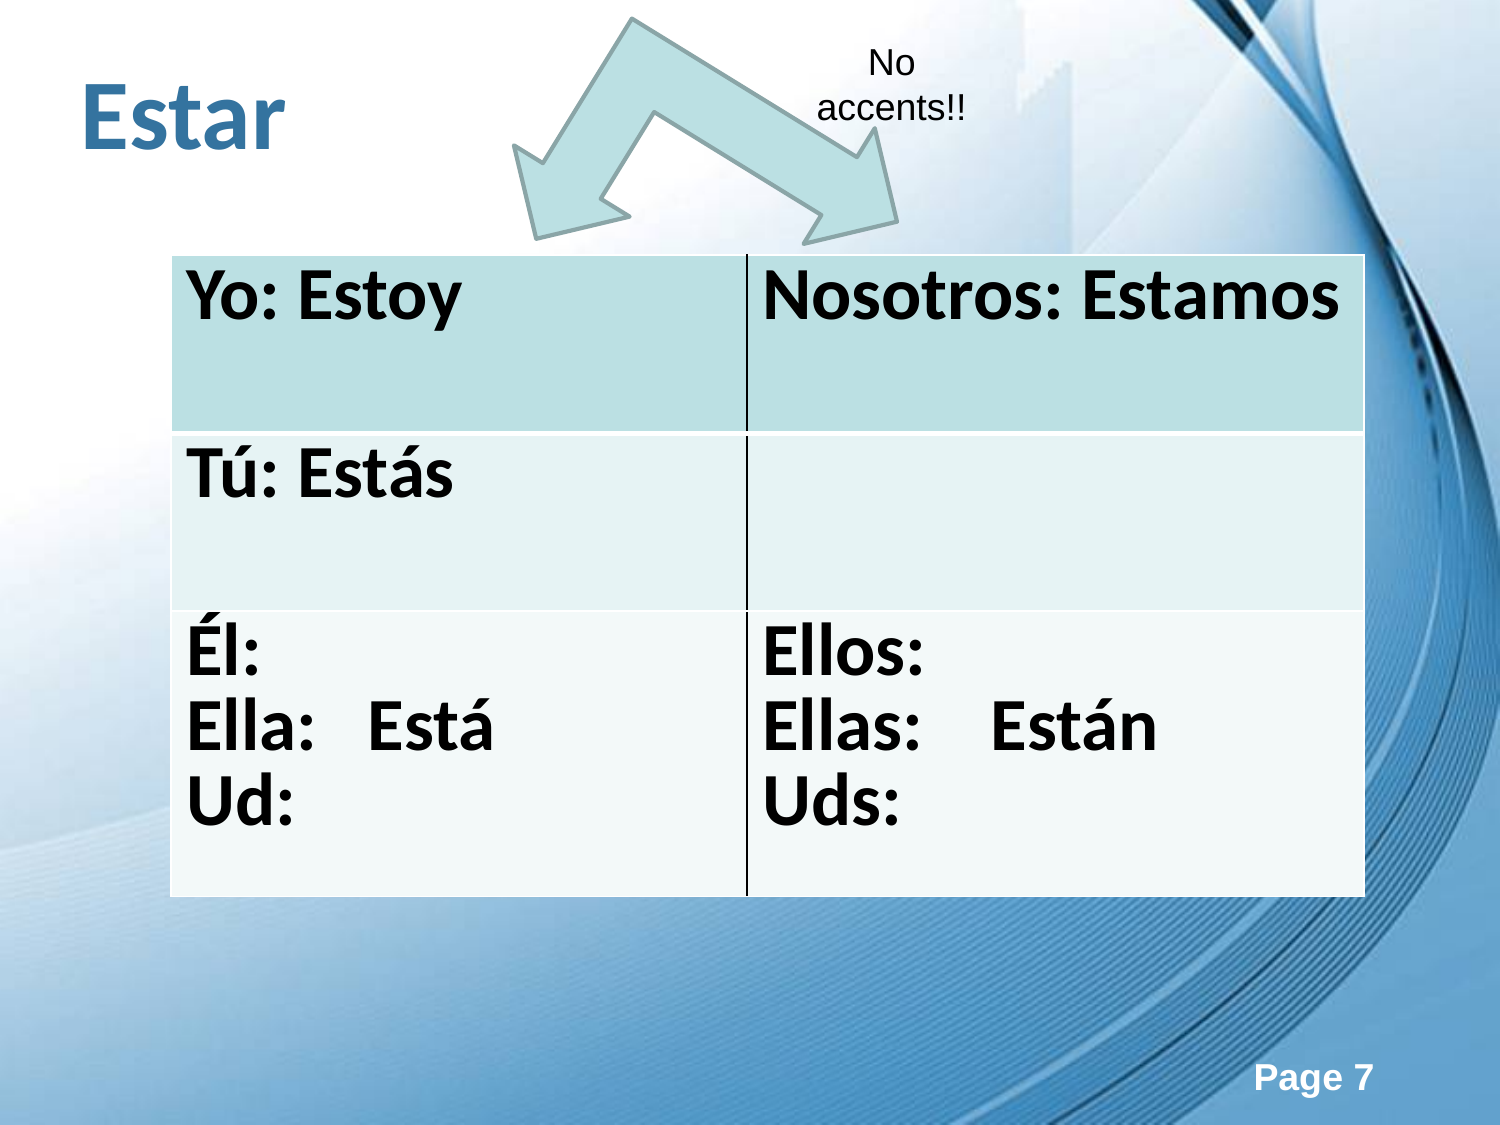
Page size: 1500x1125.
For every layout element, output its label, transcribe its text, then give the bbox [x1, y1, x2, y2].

text_box Estar [66, 42, 302, 178]
table_cell [748, 436, 1363, 610]
table_cell Él: Ella: Está Ud: [172, 612, 746, 896]
table_cell Tú: Estás [172, 436, 746, 610]
table_header Nosotros: Estamos [748, 256, 1363, 431]
text_box [511, 16, 900, 246]
picture [0, 0, 1500, 1125]
table_header Yo: Estoy [172, 256, 746, 431]
table_cell Ellos: Ellas: Están Uds: [748, 612, 1363, 896]
text_box No accents!! [773, 30, 1010, 136]
